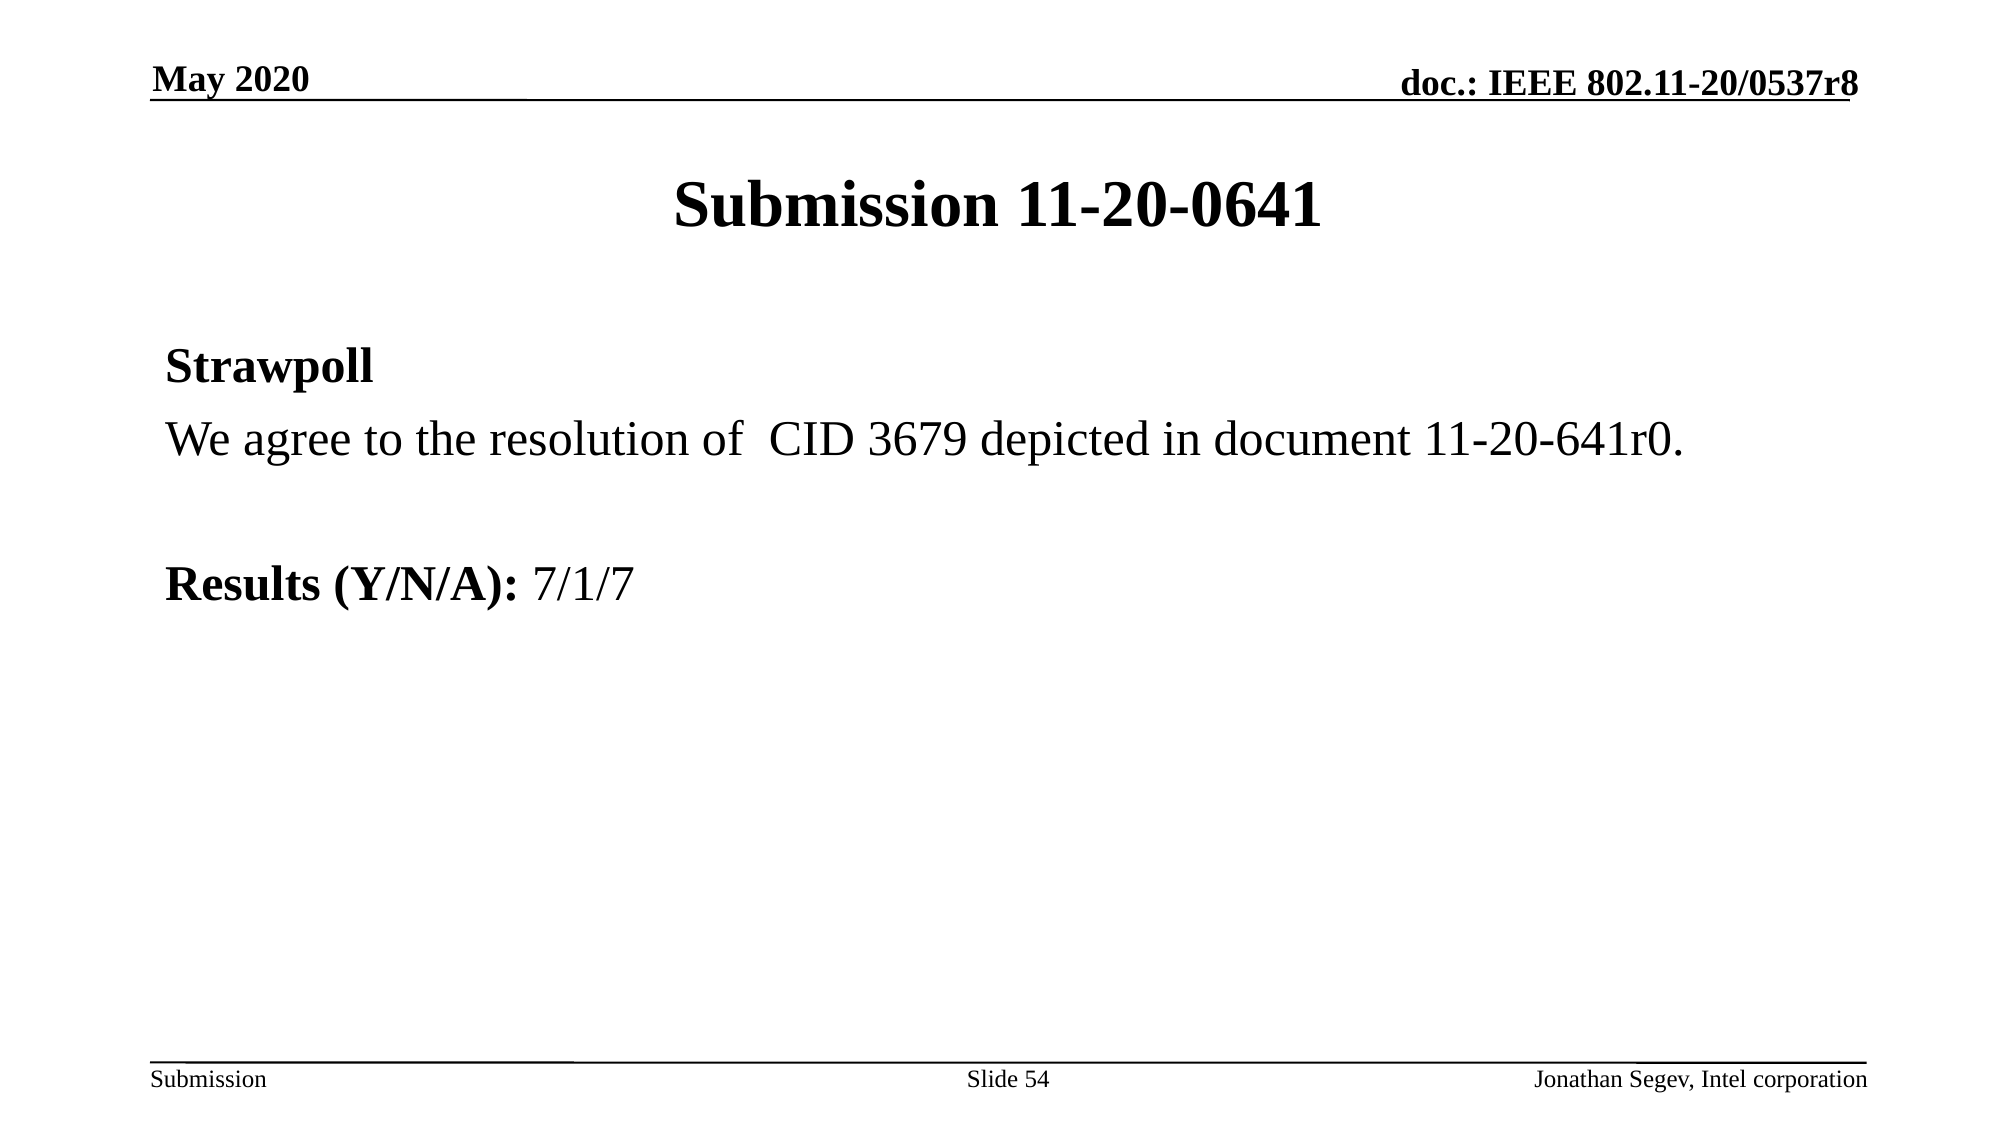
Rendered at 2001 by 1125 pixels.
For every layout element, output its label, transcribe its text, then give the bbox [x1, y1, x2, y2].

footer Jonathan Segev, Intel corporation [1171, 1061, 1869, 1093]
slide_number Slide 54 [950, 1061, 1067, 1123]
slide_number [152, 54, 563, 100]
list Strawpoll We agree to the resolution of CID 3679 depicted in document 11-20-641r0. Results (Y/N/A): 7/1/7 [149, 324, 1850, 1000]
title Submission 11-20-0641 [149, 112, 1850, 288]
